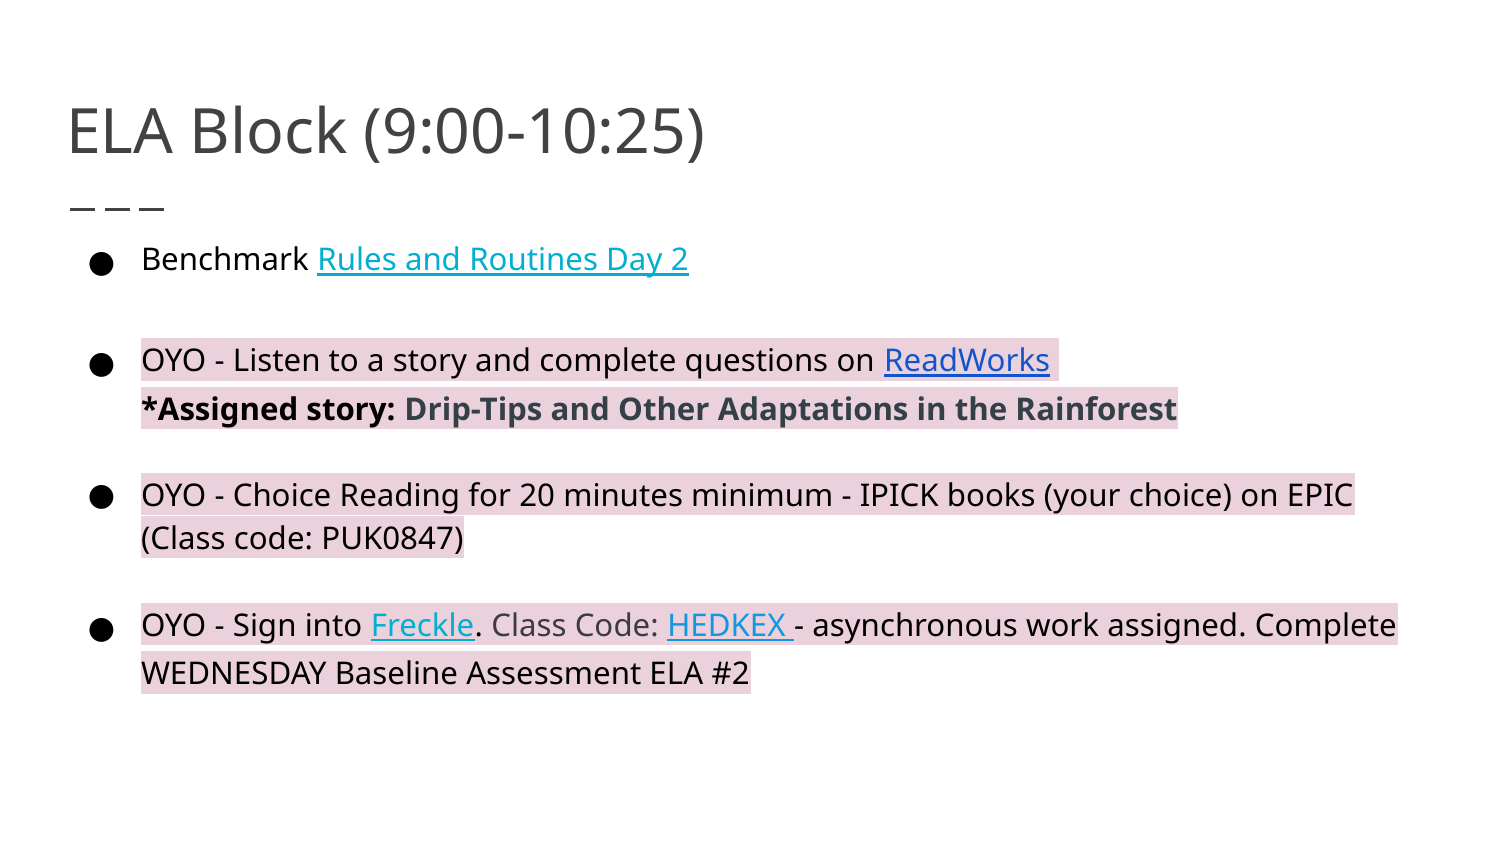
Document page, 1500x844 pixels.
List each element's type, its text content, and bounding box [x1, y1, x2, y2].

title ELA Block (9:00-10:25) [51, 61, 1449, 182]
list Benchmark Rules and Routines Day 2 OYO - Listen to a story and complete questions on ReadWorks *Assigned story: Drip-Tips and Other Adaptations in the Rainforest OYO - Choice Reading for 20 minutes minimum - IPICK books (your choice) on EPIC (Class code: PUK0847) OYO - Sign into Freckle. Class Code: HEDKEX - asynchronous work assigned. Complete WEDNESDAY Baseline Assessment ELA #2 [51, 218, 1449, 844]
